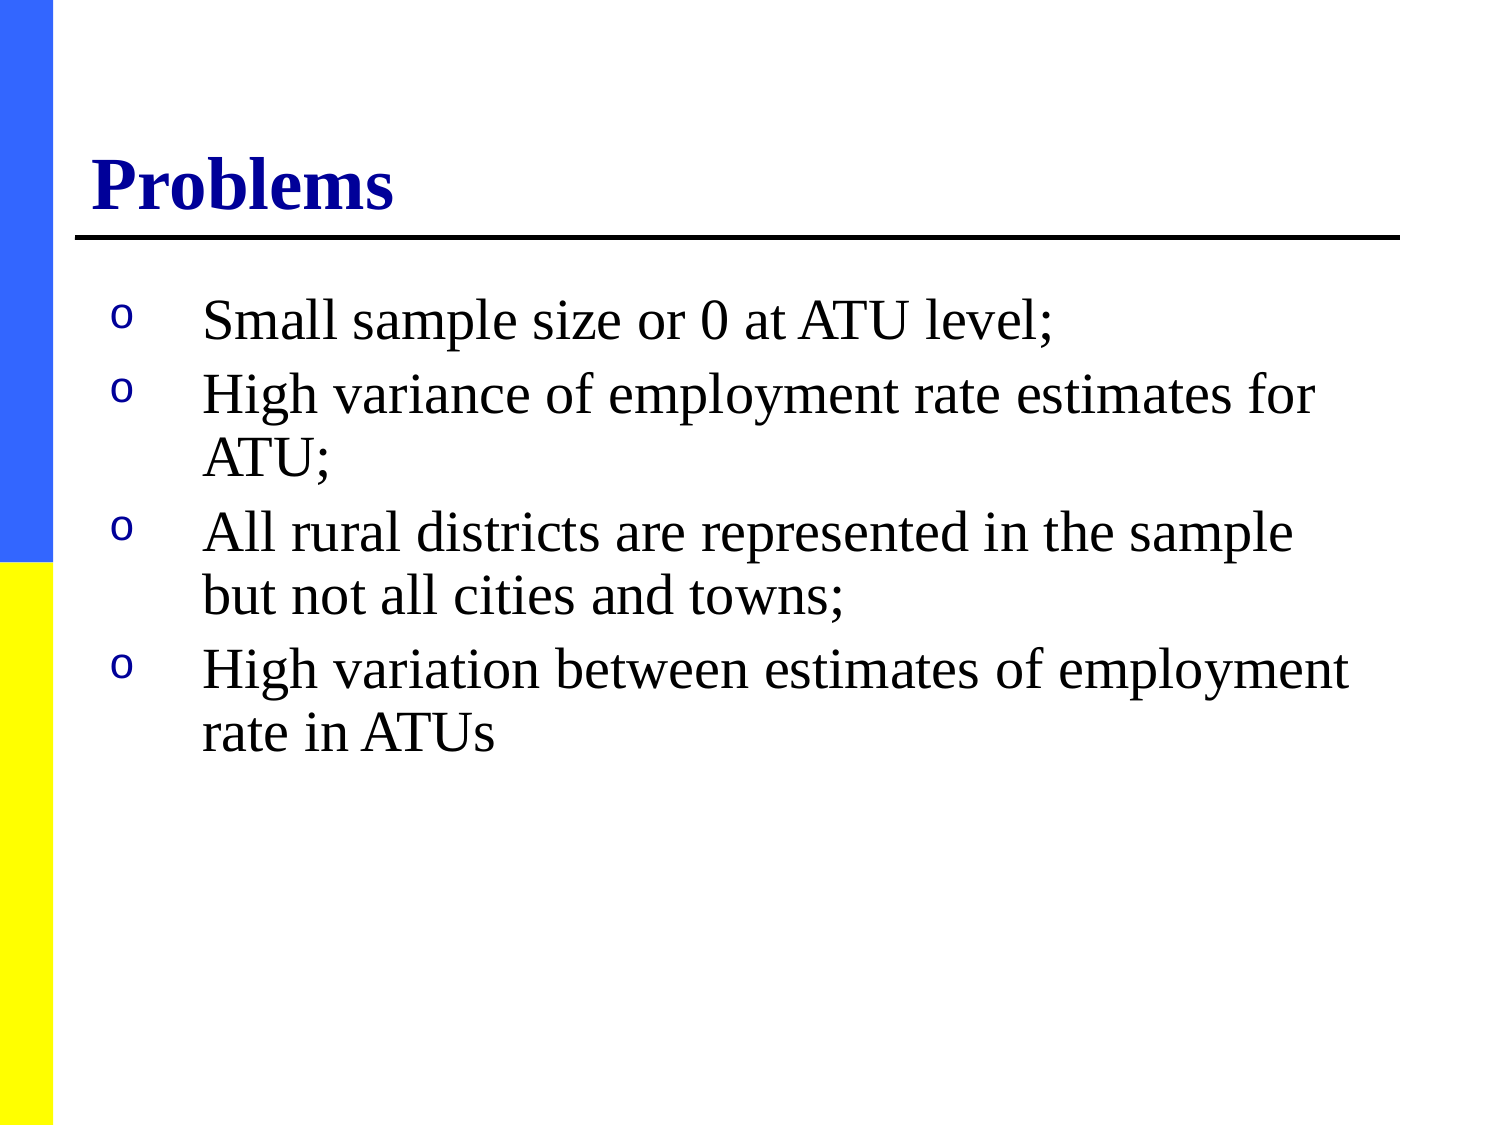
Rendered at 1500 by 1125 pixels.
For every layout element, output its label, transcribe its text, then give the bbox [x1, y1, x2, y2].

title Problems [76, 30, 1389, 232]
list Small sample size or 0 at ATU level; High variance of employment rate estimates for ATU; All rural districts are represented in the sample but not all cities and towns; High variation between estimates of employment rate in ATUs [93, 281, 1394, 935]
